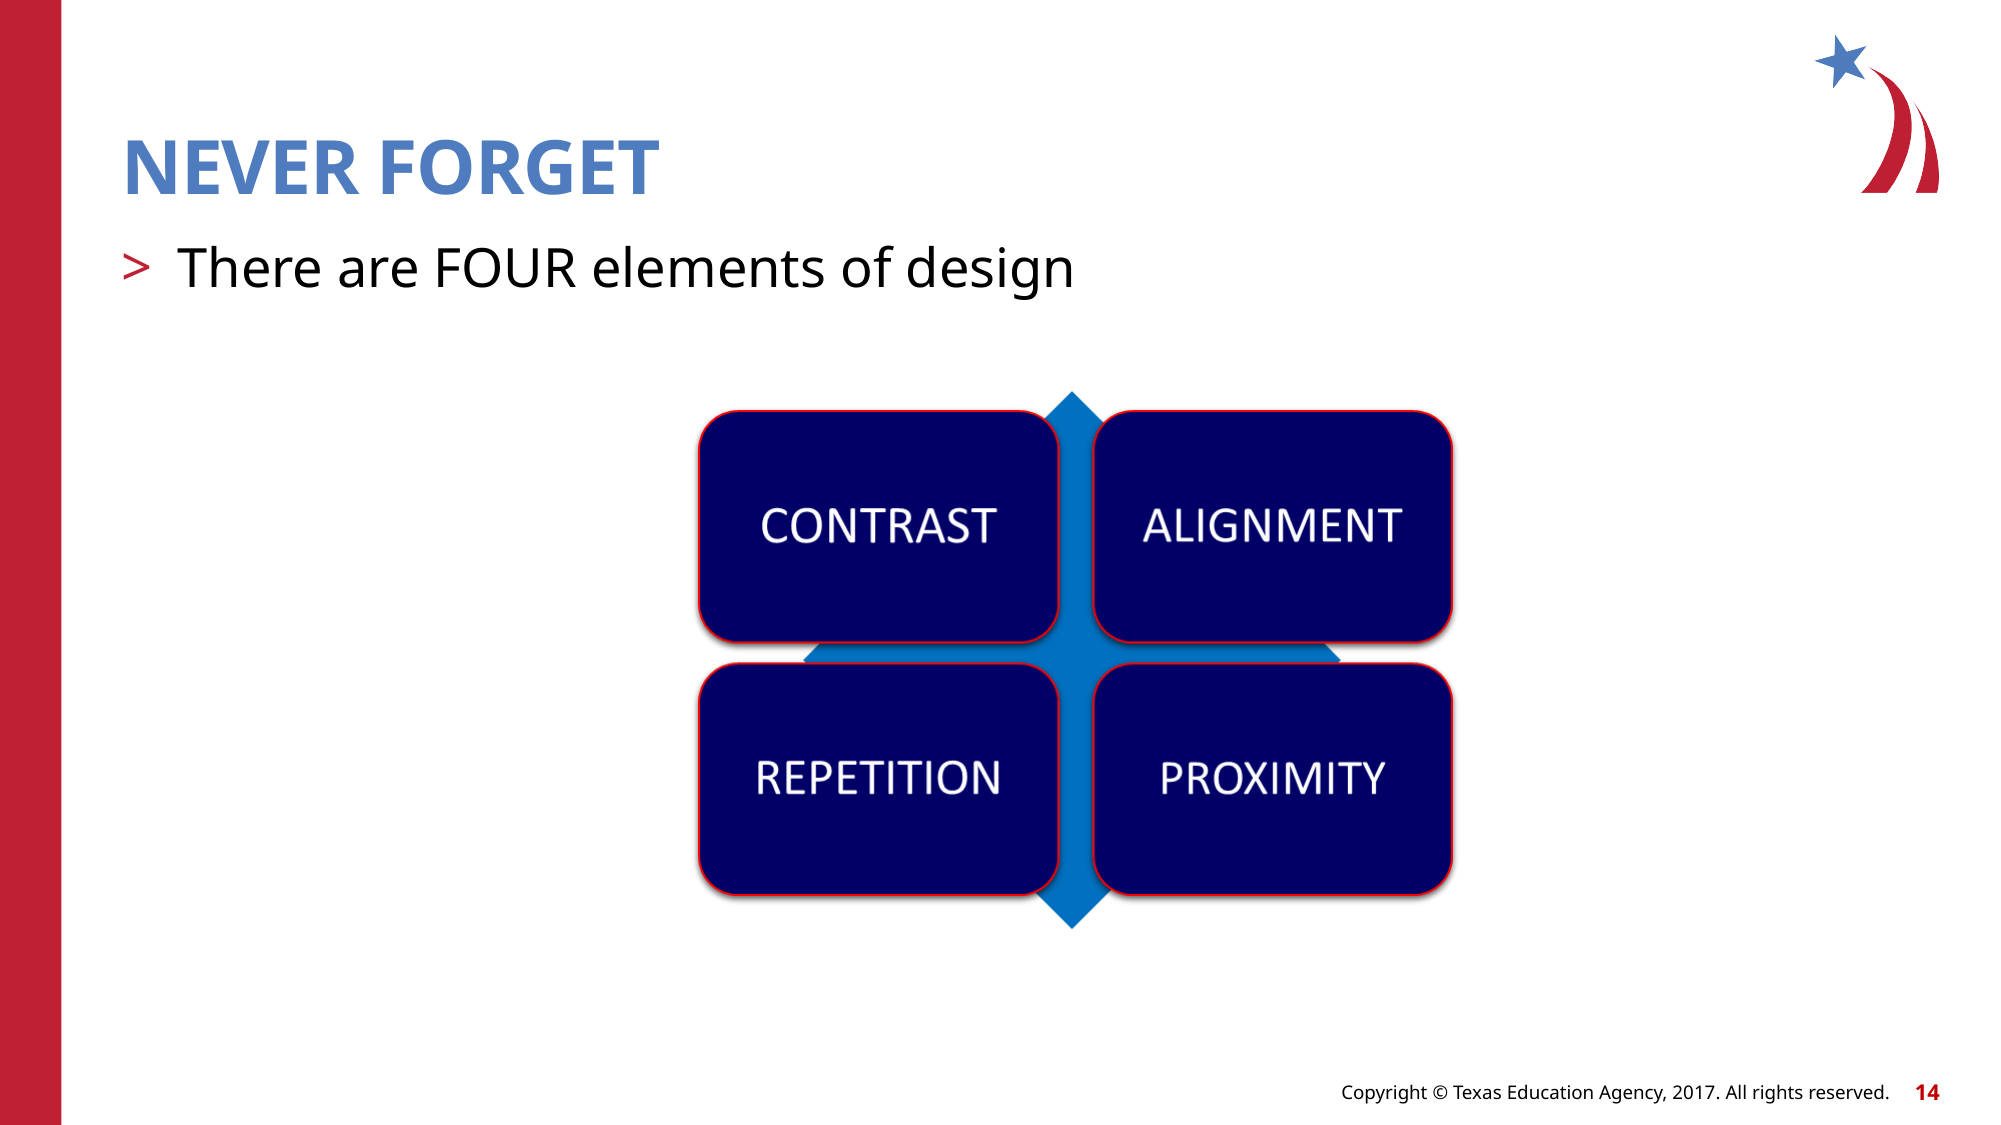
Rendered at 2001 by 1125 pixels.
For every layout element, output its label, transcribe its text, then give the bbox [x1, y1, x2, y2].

picture [688, 391, 1463, 929]
list There are FOUR elements of design [121, 233, 1936, 1010]
picture [1814, 34, 1939, 193]
title NEVER FORGET [121, 66, 1772, 211]
